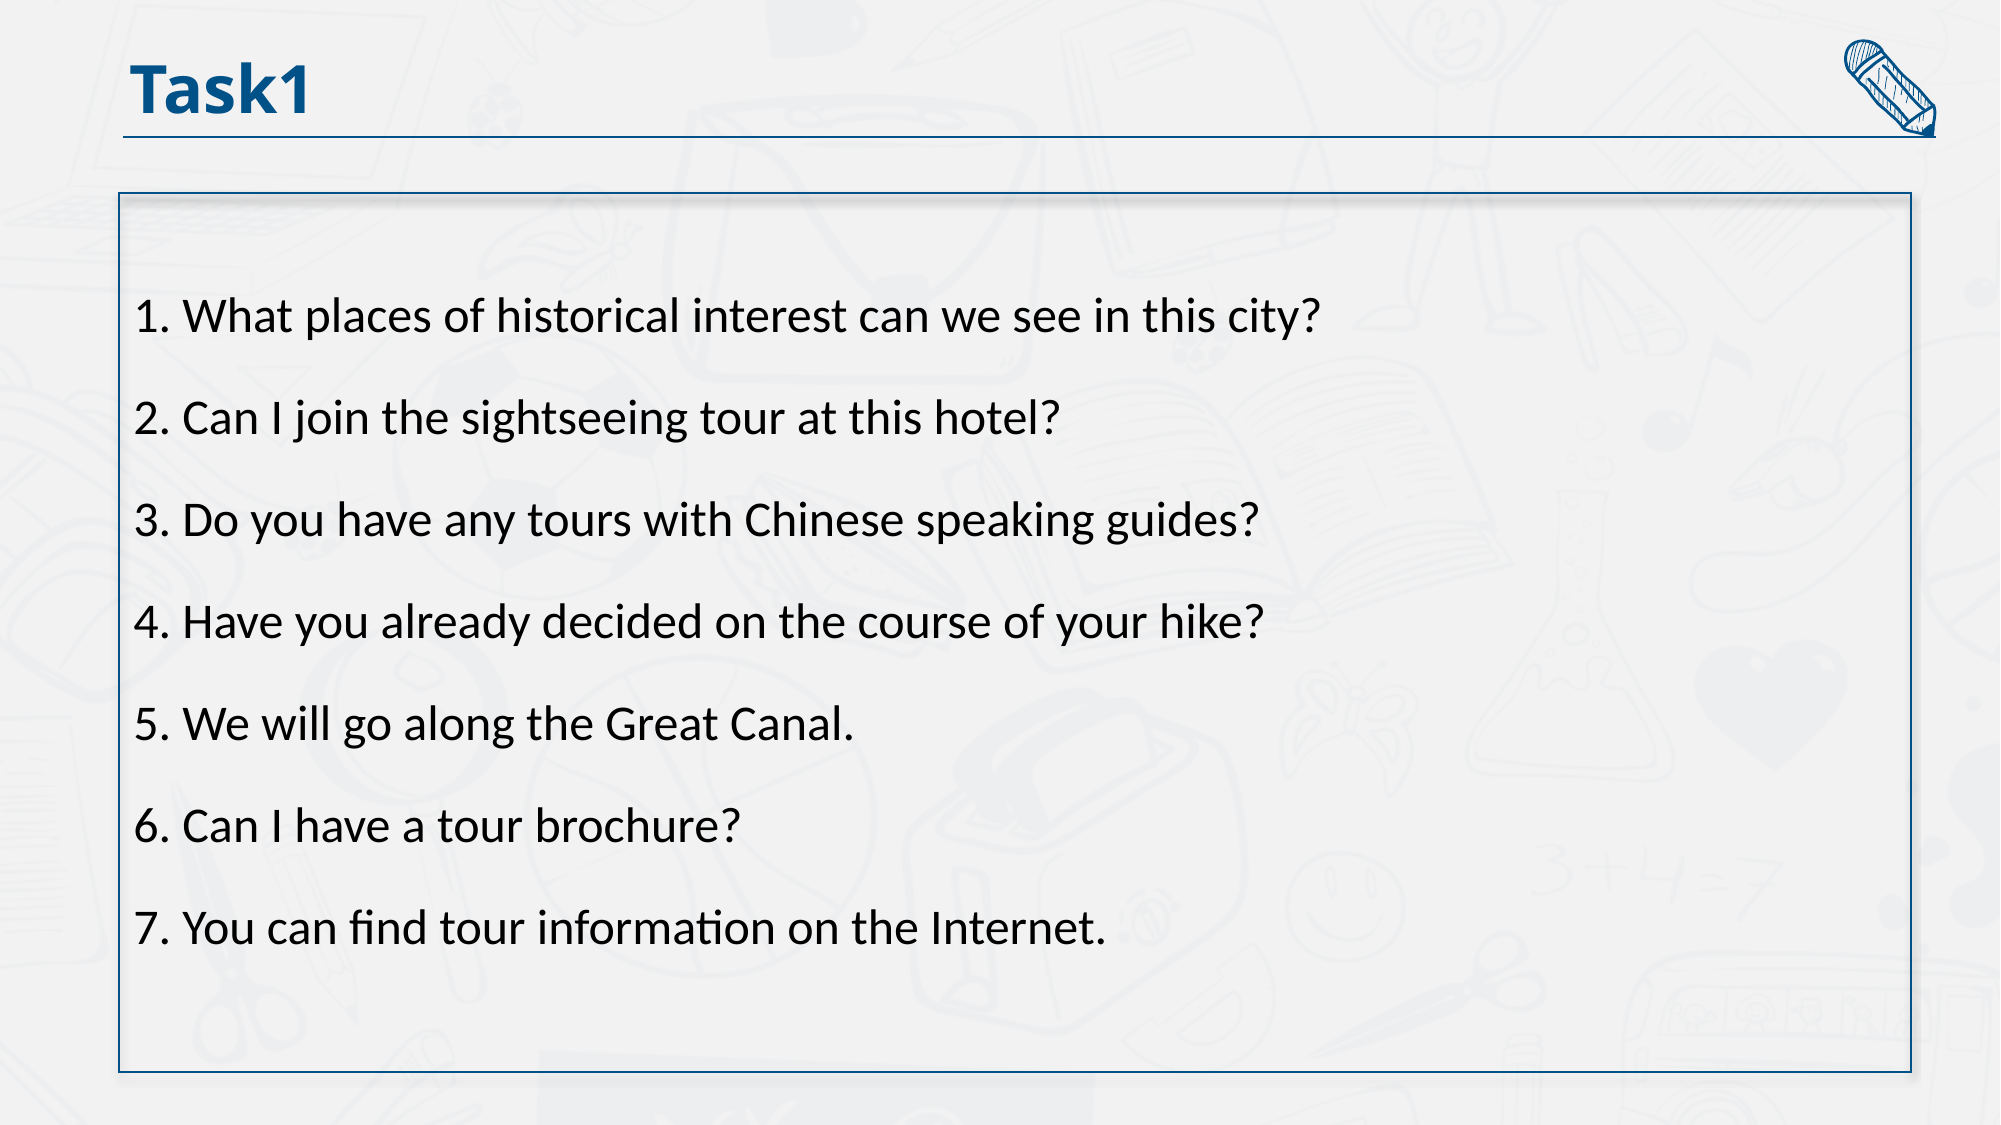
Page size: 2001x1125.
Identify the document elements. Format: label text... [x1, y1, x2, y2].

text_box Task1 [115, 0, 384, 167]
text_box [118, 192, 1912, 232]
text_box [118, 962, 1912, 1073]
text_box 1. What places of historical interest can we see in this city? 2. Can I join the sightseeing tour at this hotel? 3. Do you have any tours with Chinese speaking guides? 4. Have you already decided on the course of your hike? 5. We will go along the Great Canal. 6. Can I have a tour brochure? 7. You can find tour information on the Internet. [118, 232, 2000, 962]
